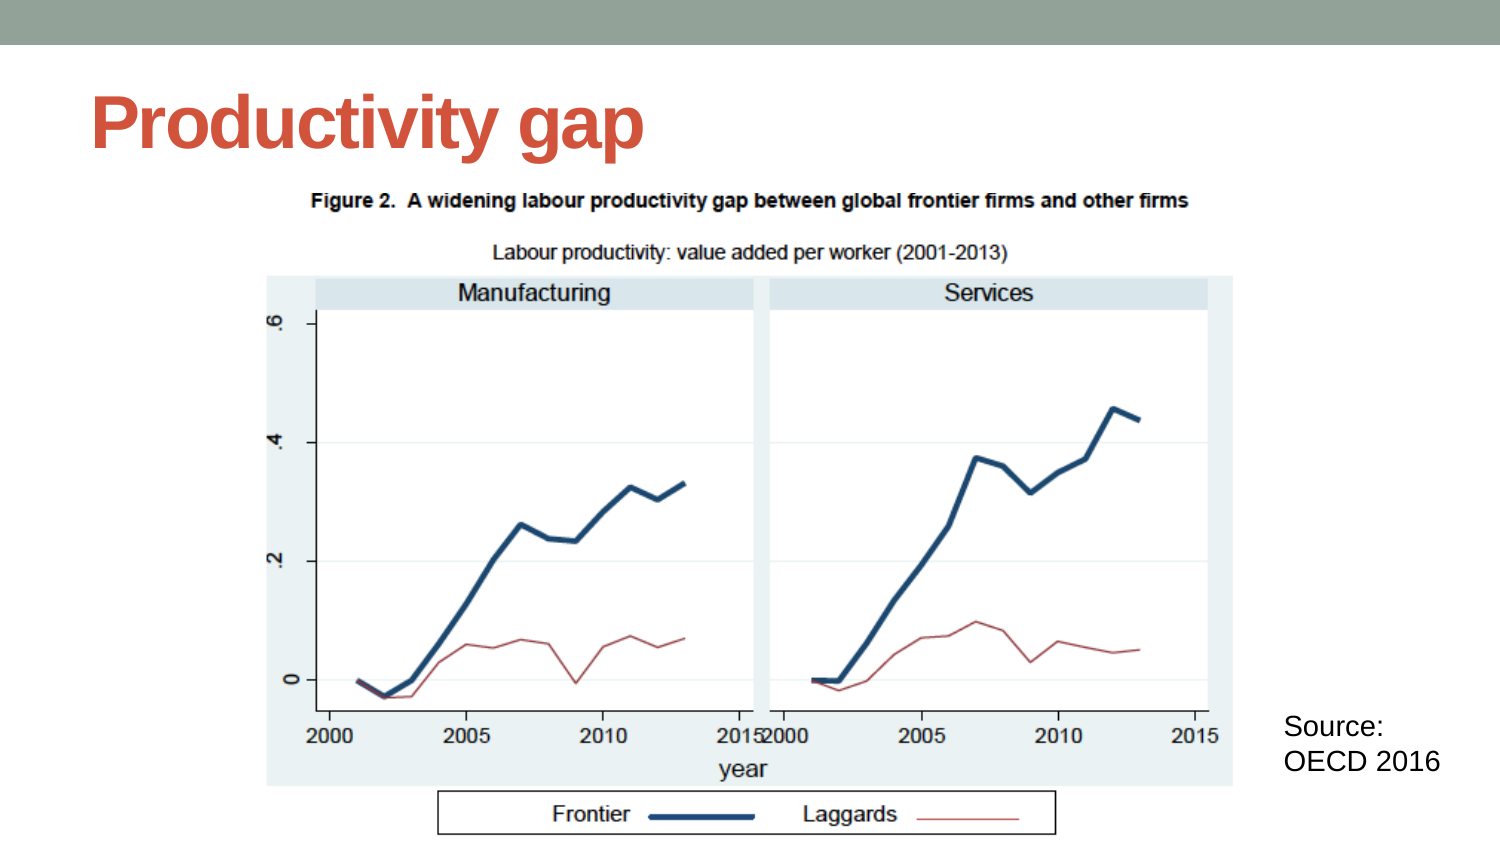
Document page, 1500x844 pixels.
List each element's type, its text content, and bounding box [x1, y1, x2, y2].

text_box Source: OECD 2016 [1268, 700, 1461, 786]
picture [252, 193, 1248, 844]
title Productivity gap [75, 65, 1425, 171]
